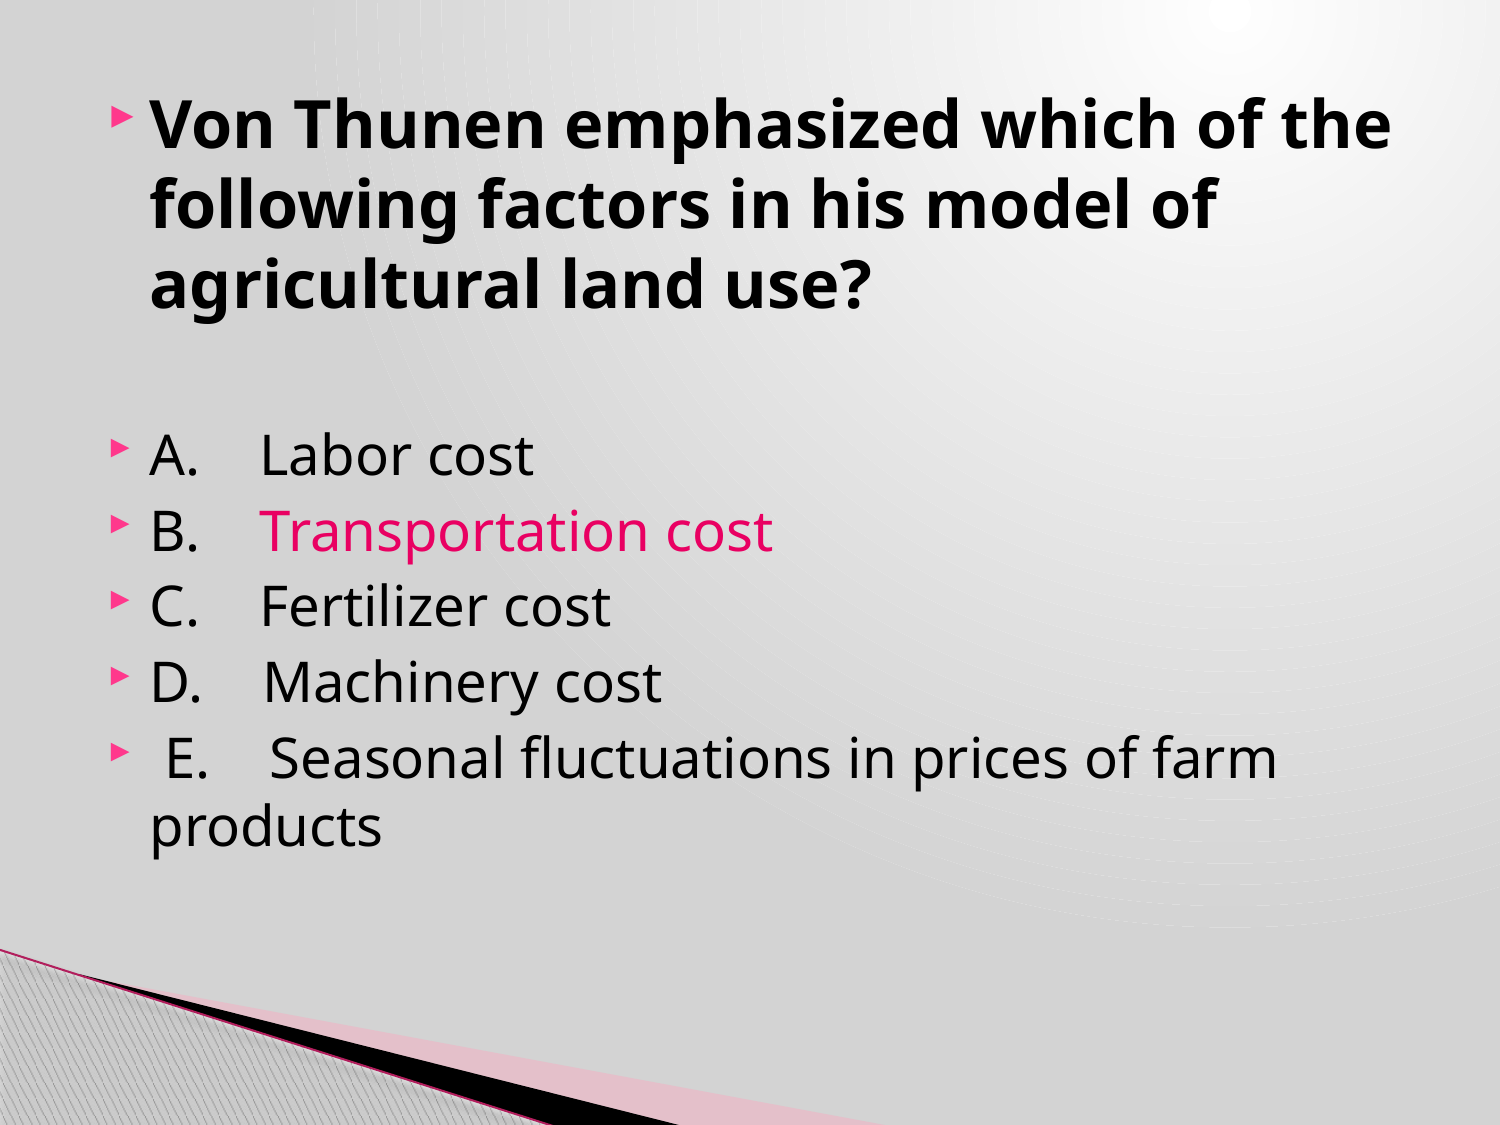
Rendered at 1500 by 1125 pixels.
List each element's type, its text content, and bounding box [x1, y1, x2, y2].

list Von Thunen emphasized which of the following factors in his model of agricultural land use? A. Labor cost B. Transportation cost C. Fertilizer cost D. Machinery cost E. Seasonal fluctuations in prices of farm products [75, 75, 1425, 986]
